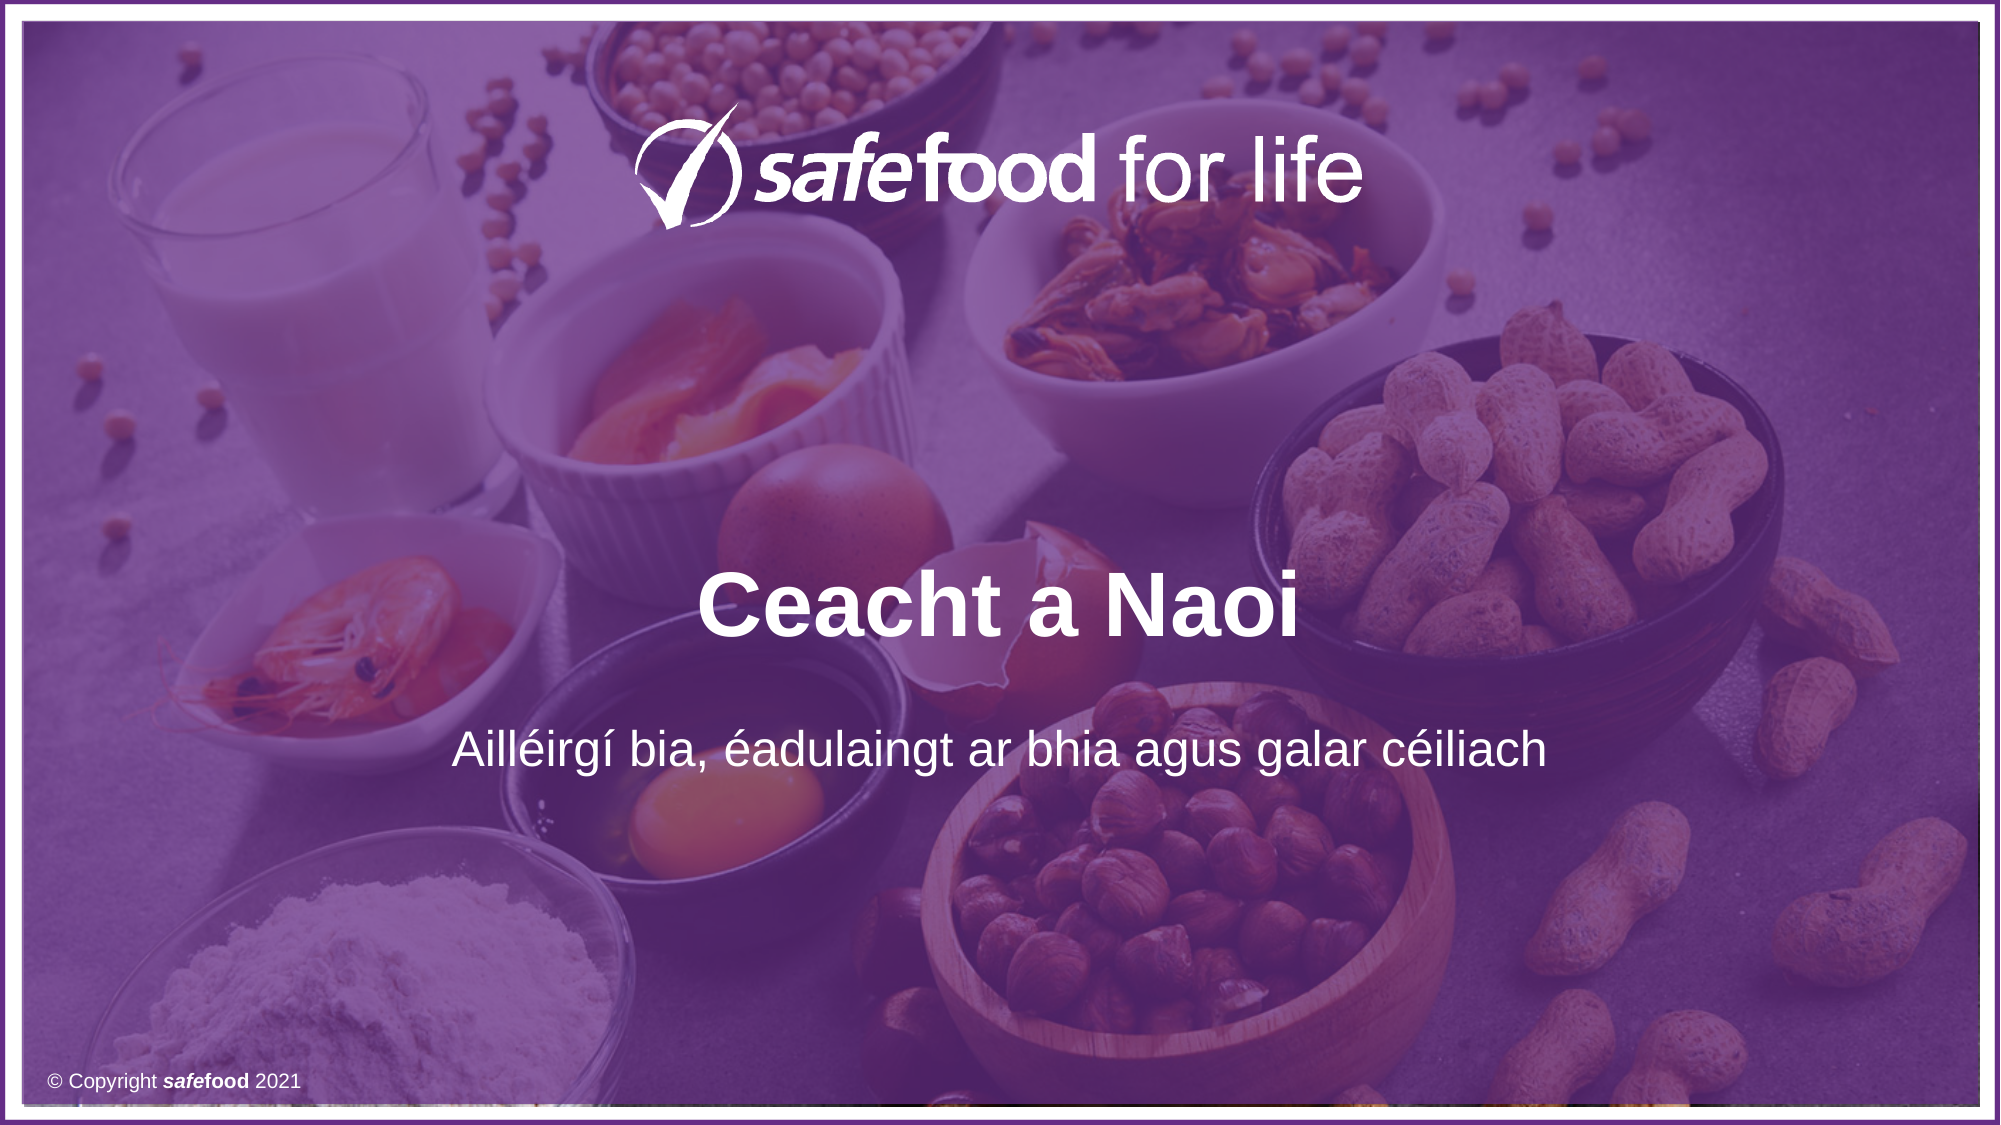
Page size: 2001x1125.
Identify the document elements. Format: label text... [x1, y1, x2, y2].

subtitle Ailléirgí bia, éadulaingt ar bhia agus galar céiliach [249, 679, 1750, 849]
picture [0, 0, 2000, 1125]
title Ceacht a Naoi [249, 272, 1750, 665]
